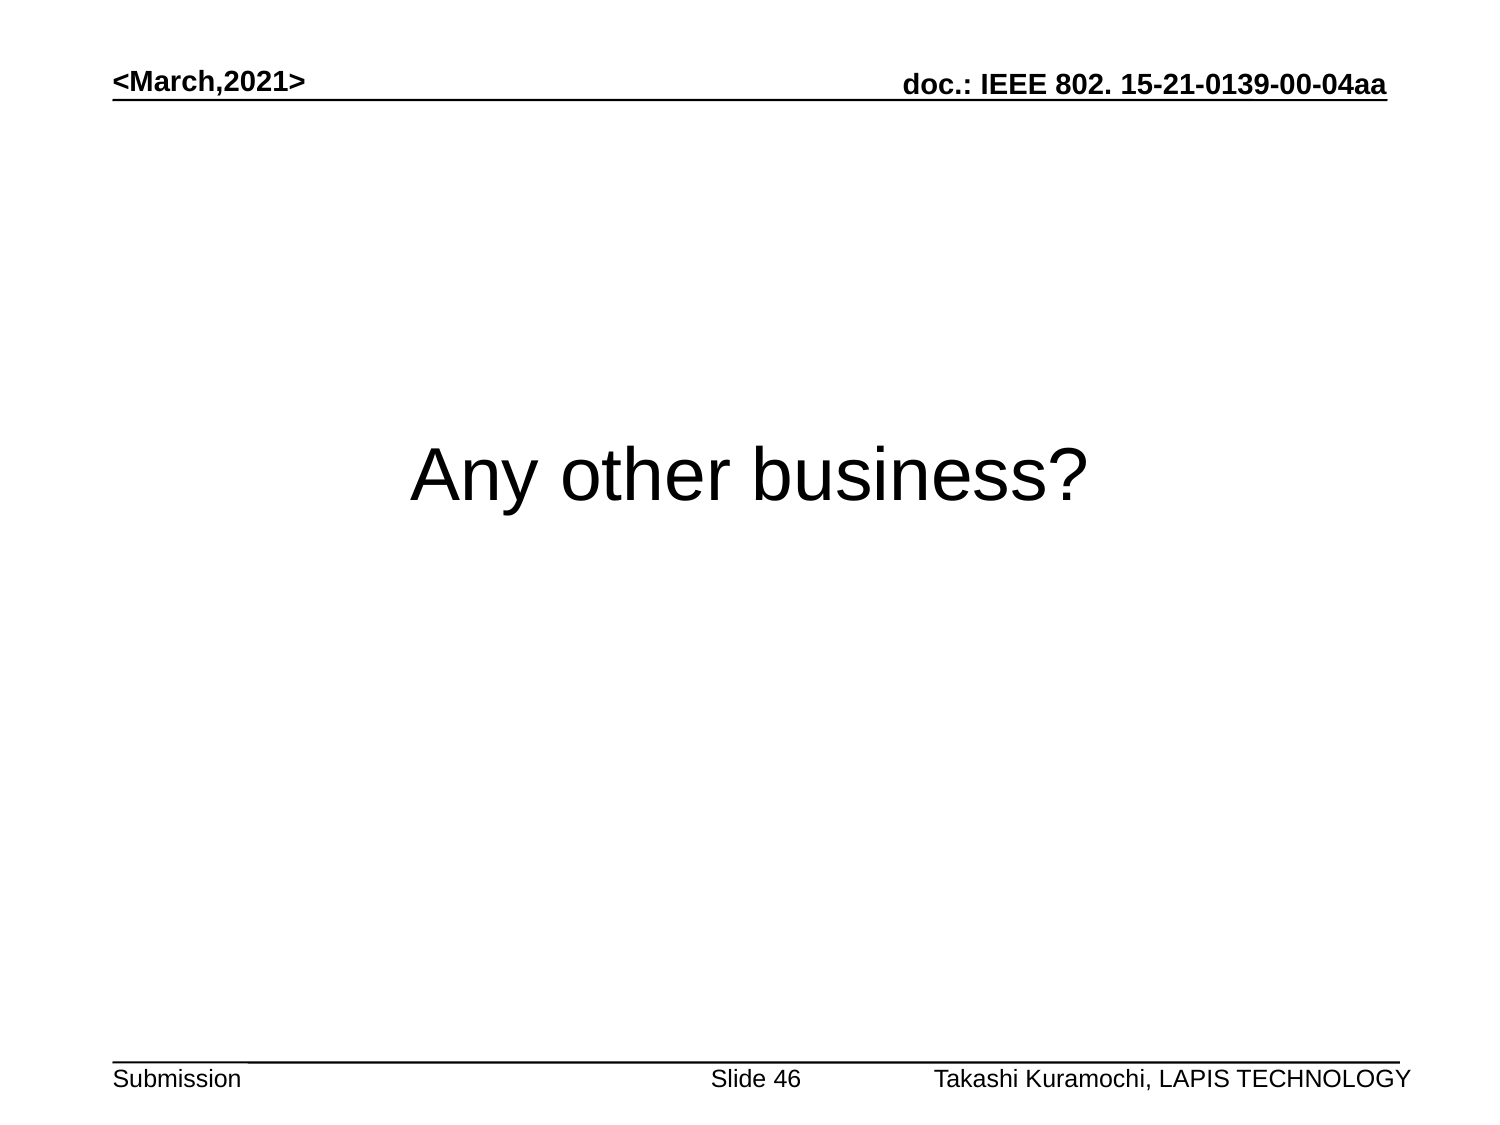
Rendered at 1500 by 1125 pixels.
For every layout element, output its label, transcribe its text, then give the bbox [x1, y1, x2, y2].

title Any other business? [112, 349, 1388, 591]
footer Takashi Kuramochi, LAPIS TECHNOLOGY [820, 1062, 1413, 1125]
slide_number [112, 62, 375, 98]
slide_number Slide 46 [709, 1062, 803, 1093]
